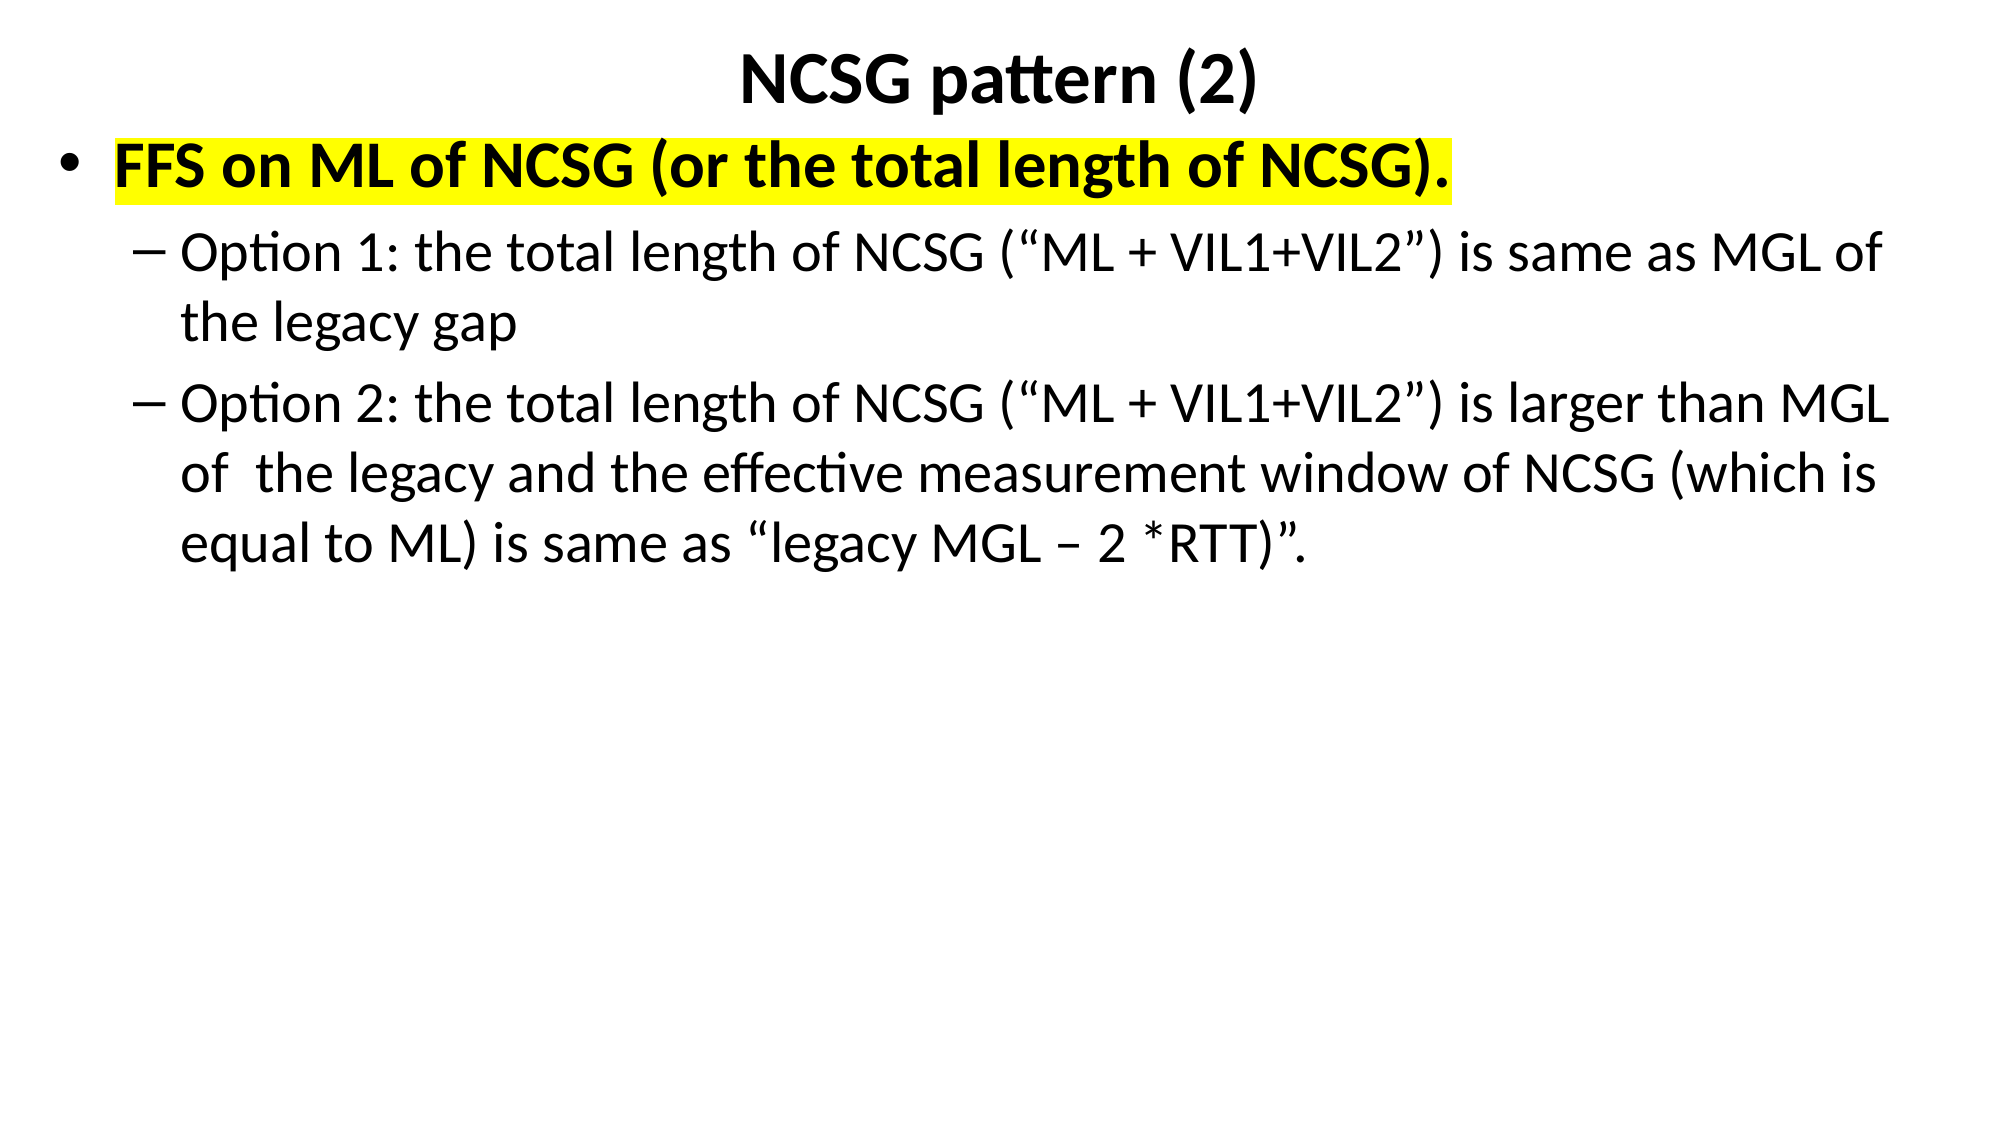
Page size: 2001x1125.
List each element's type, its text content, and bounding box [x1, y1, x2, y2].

list FFS on ML of NCSG (or the total length of NCSG). Option 1: the total length of NCSG (“ML + VIL1+VIL2”) is same as MGL of the legacy gap Option 2: the total length of NCSG (“ML + VIL1+VIL2”) is larger than MGL of the legacy and the effective measurement window of NCSG (which is equal to ML) is same as “legacy MGL – 2 *RTT)”. [43, 113, 1945, 1118]
title NCSG pattern (2) [99, 26, 1900, 113]
